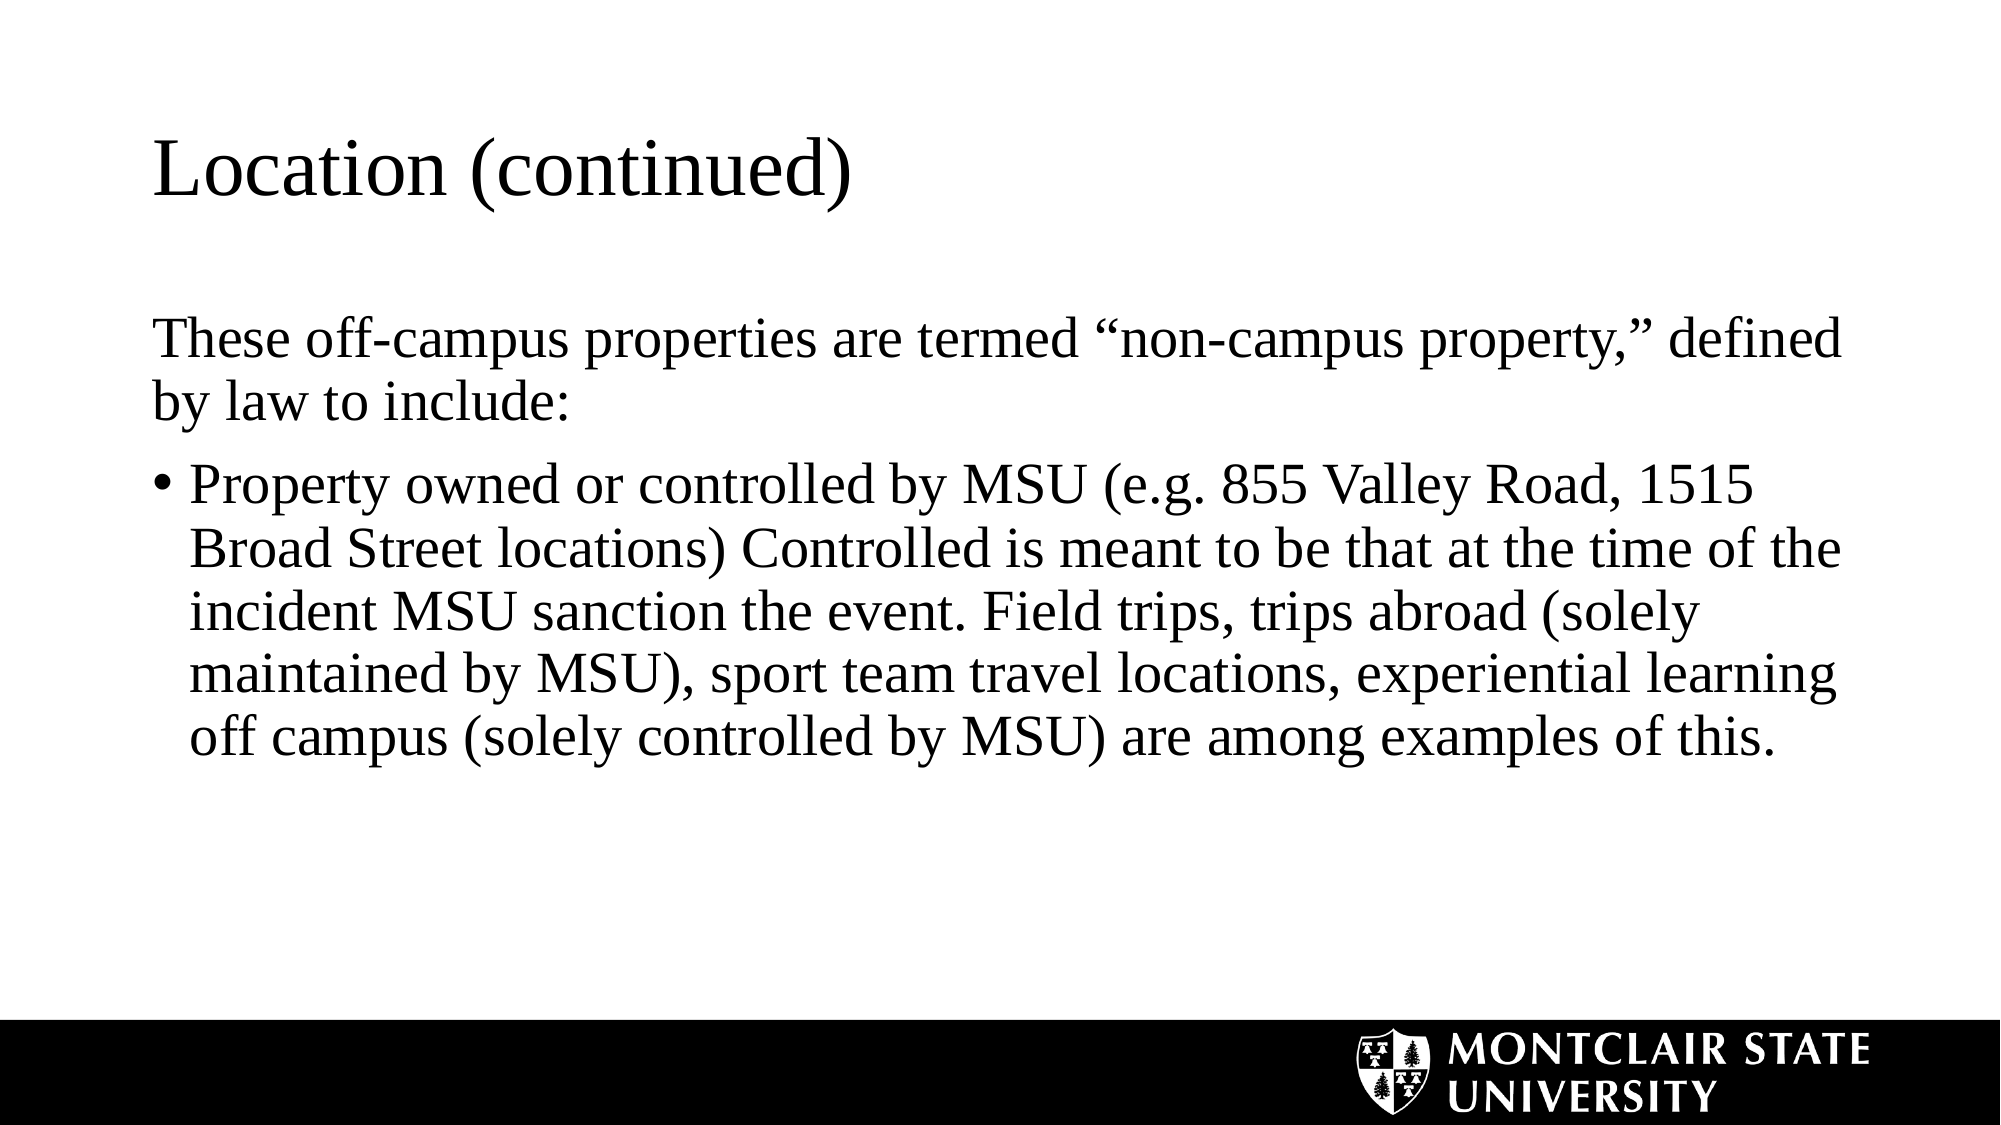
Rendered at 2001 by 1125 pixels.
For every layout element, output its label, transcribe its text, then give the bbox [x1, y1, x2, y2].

title Location (continued) [137, 59, 1863, 278]
picture [1356, 1028, 1869, 1115]
text_box [0, 1019, 2000, 1125]
list These off-campus properties are termed “non-campus property,” defined by law to include: Property owned or controlled by MSU (e.g. 855 Valley Road, 1515 Broad Street locations) Controlled is meant to be that at the time of the incident MSU sanction the event. Field trips, trips abroad (solely maintained by MSU), sport team travel locations, experiential learning off campus (solely controlled by MSU) are among examples of this. [137, 299, 1863, 1014]
